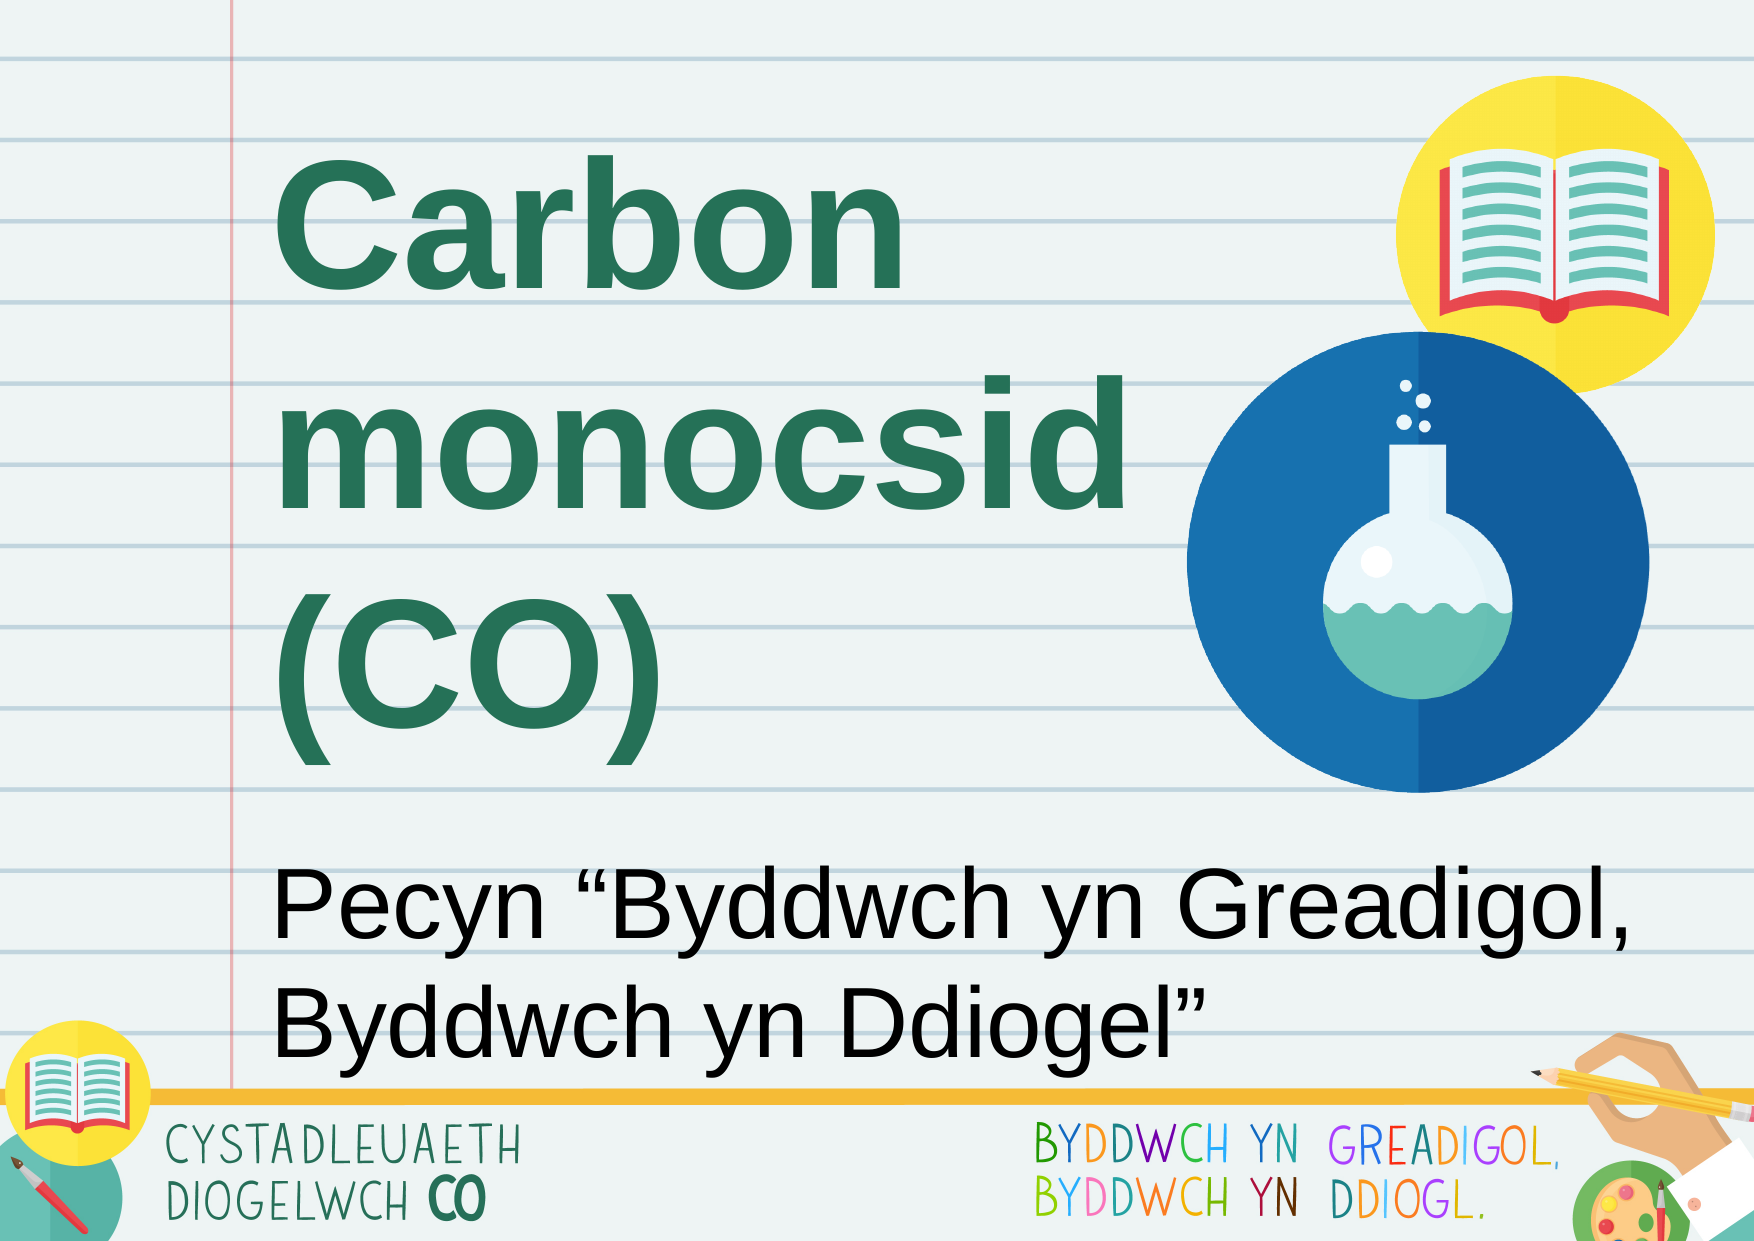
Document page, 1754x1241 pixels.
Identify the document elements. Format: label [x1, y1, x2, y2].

list [0, 0, 1754, 1241]
picture [1111, 37, 1754, 835]
